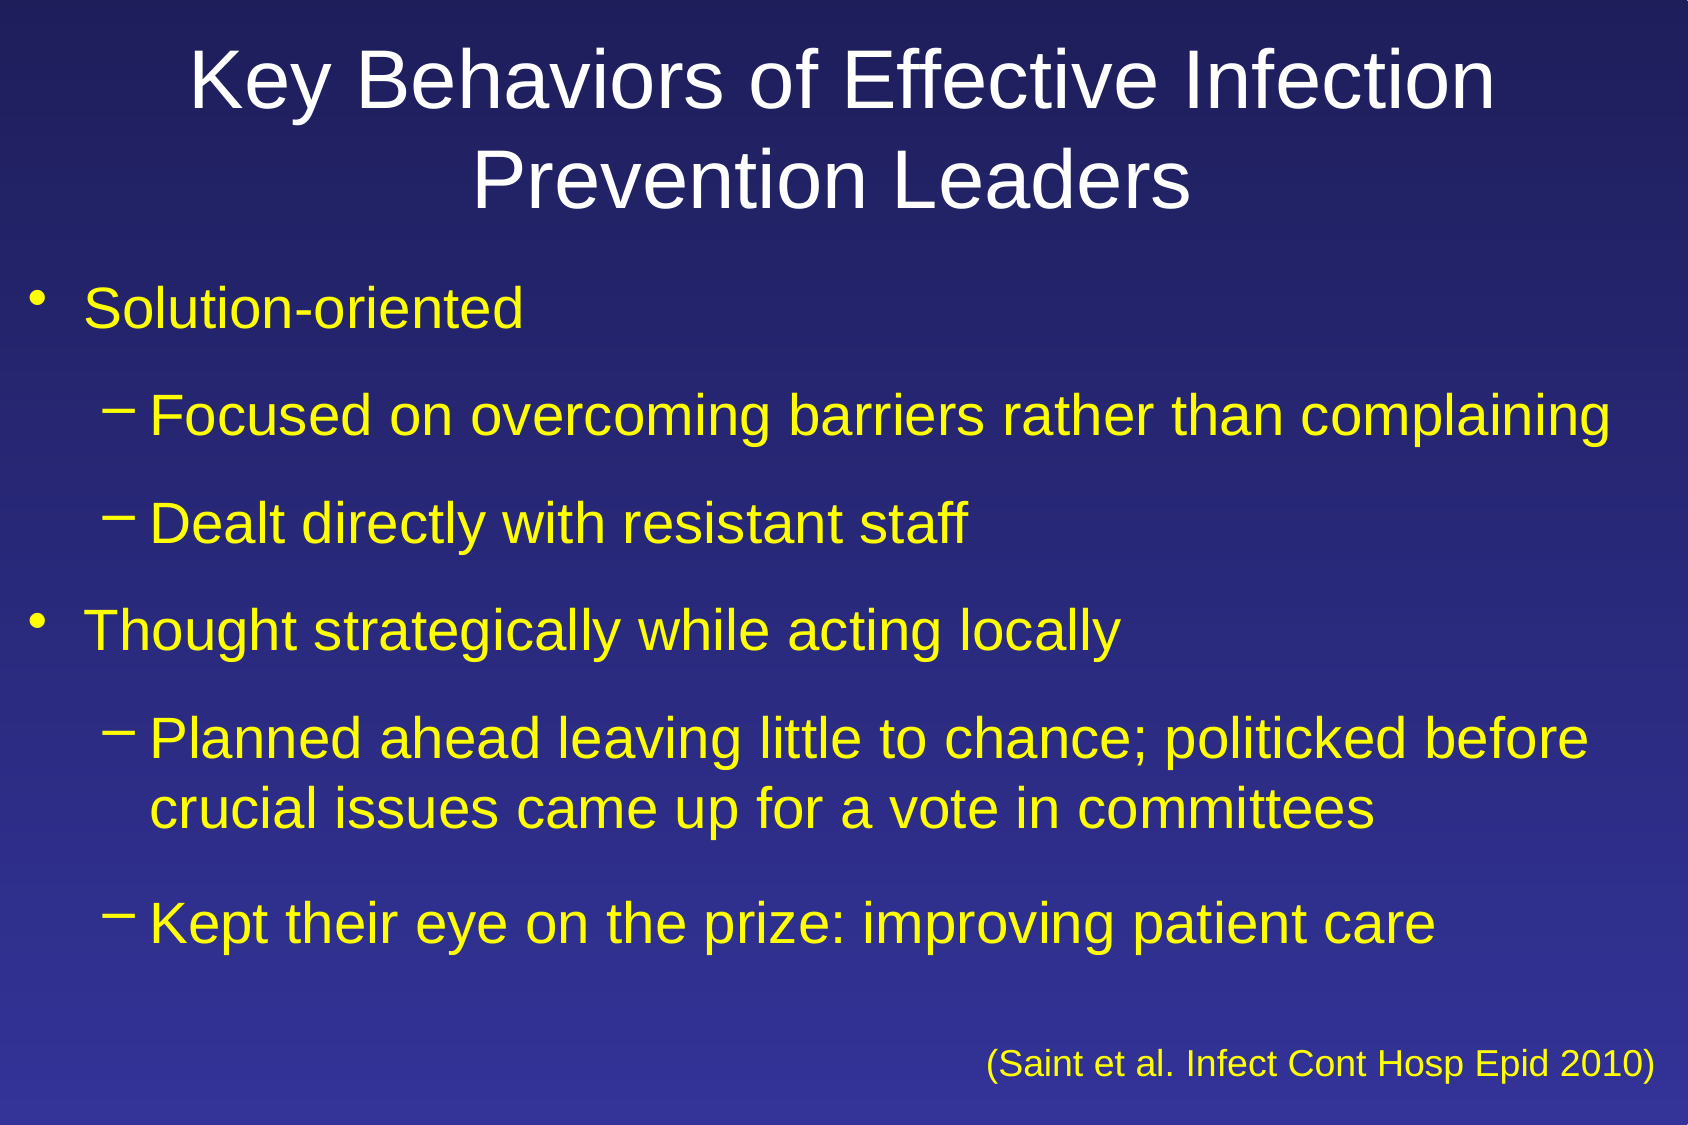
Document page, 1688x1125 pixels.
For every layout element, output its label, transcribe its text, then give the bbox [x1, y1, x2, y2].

text_box Key Behaviors of Effective Infection Prevention Leaders [0, 81, 1688, 269]
text_box (Saint et al. Infect Cont Hosp Epid 2010) [950, 1031, 1688, 1091]
list Solution-oriented Focused on overcoming barriers rather than complaining Dealt directly with resistant staff Thought strategically while acting locally Planned ahead leaving little to chance; politicked before crucial issues came up for a vote in committees Kept their eye on the prize: improving patient care [12, 269, 1668, 579]
